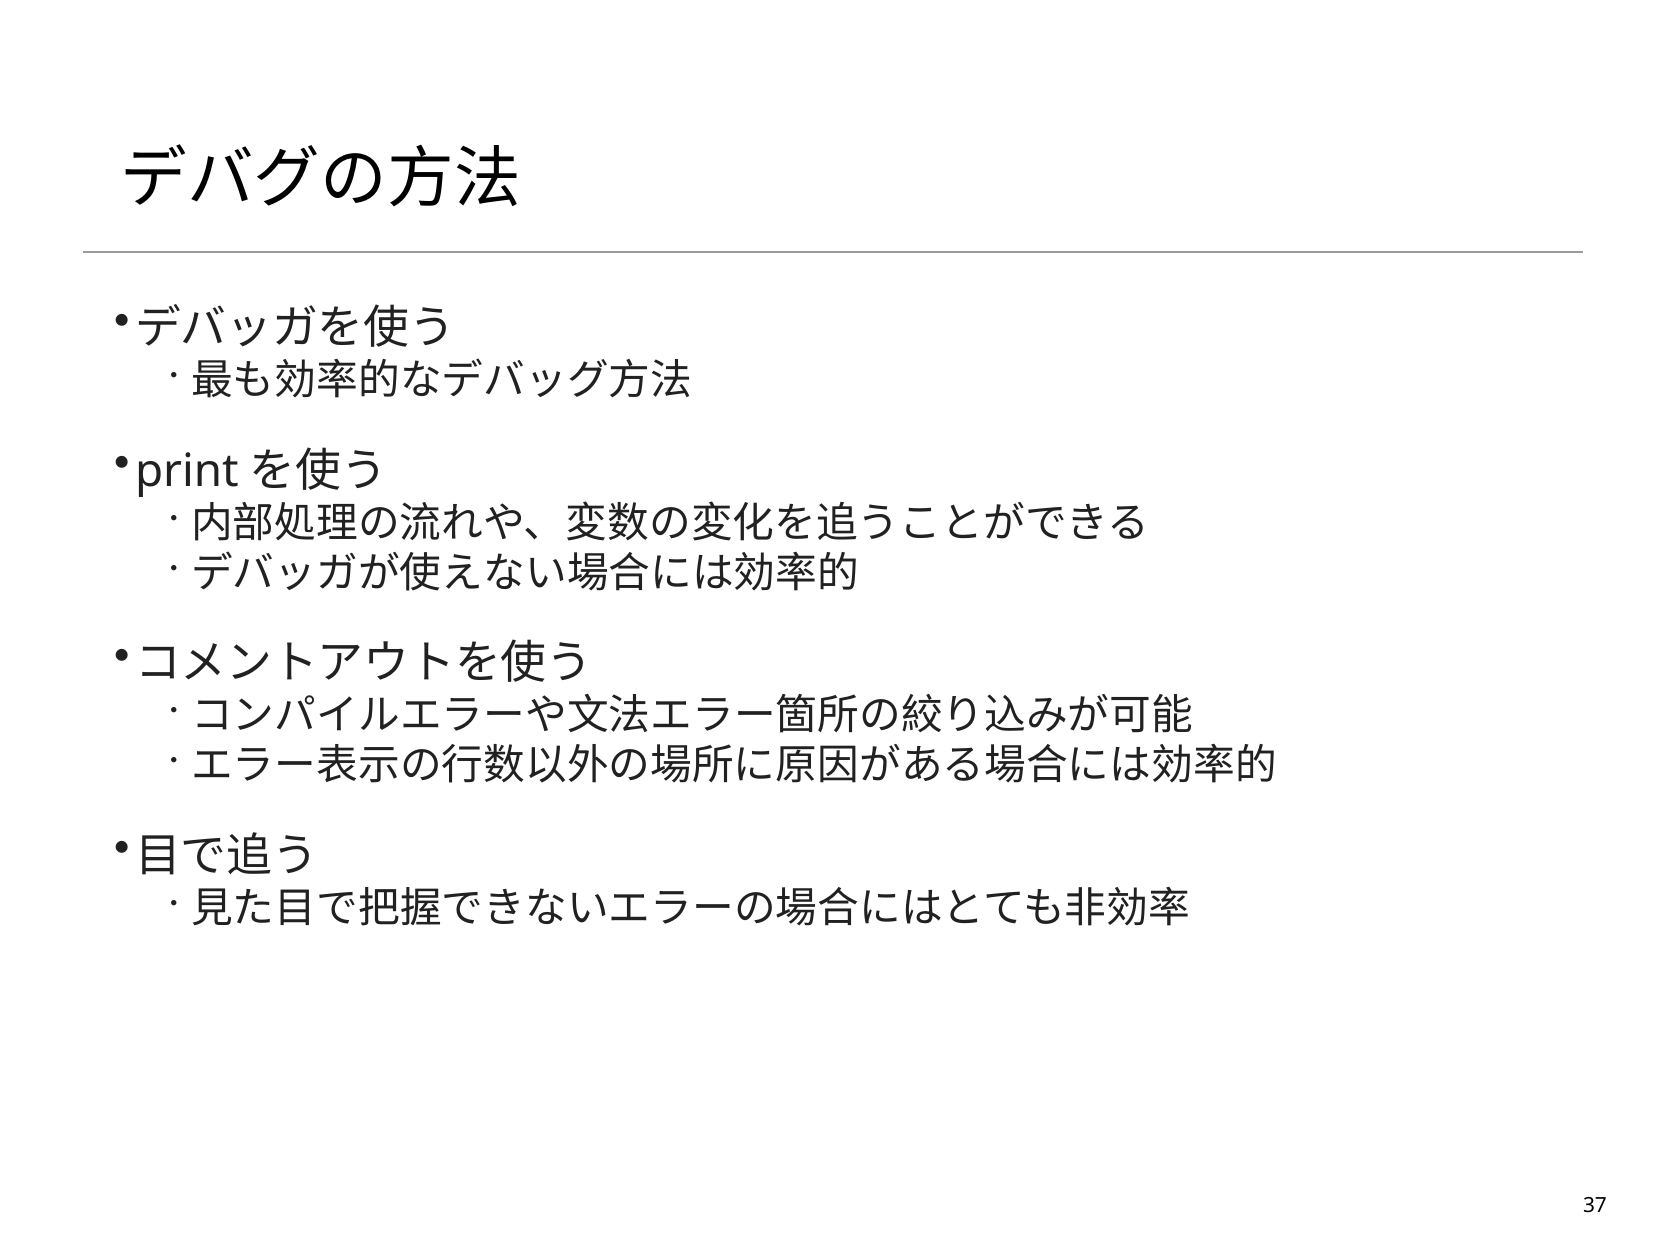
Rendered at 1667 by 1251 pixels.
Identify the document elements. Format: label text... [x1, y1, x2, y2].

list デバッガを使う 最も効率的なデバッグ方法 printを使う 内部処理の流れや、変数の変化を追うことができる デバッガが使えない場合には効率的 コメントアウトを使う コンパイルエラーや文法エラー箇所の絞り込みが可能 エラー表示の行数以外の場所に原因がある場合には効率的 目で追う 見た目で把握できないエラーの場合にはとても非効率 [113, 297, 1553, 1141]
slide_number 37 [1570, 1184, 1614, 1220]
title デバグの方法 [113, 41, 1553, 222]
